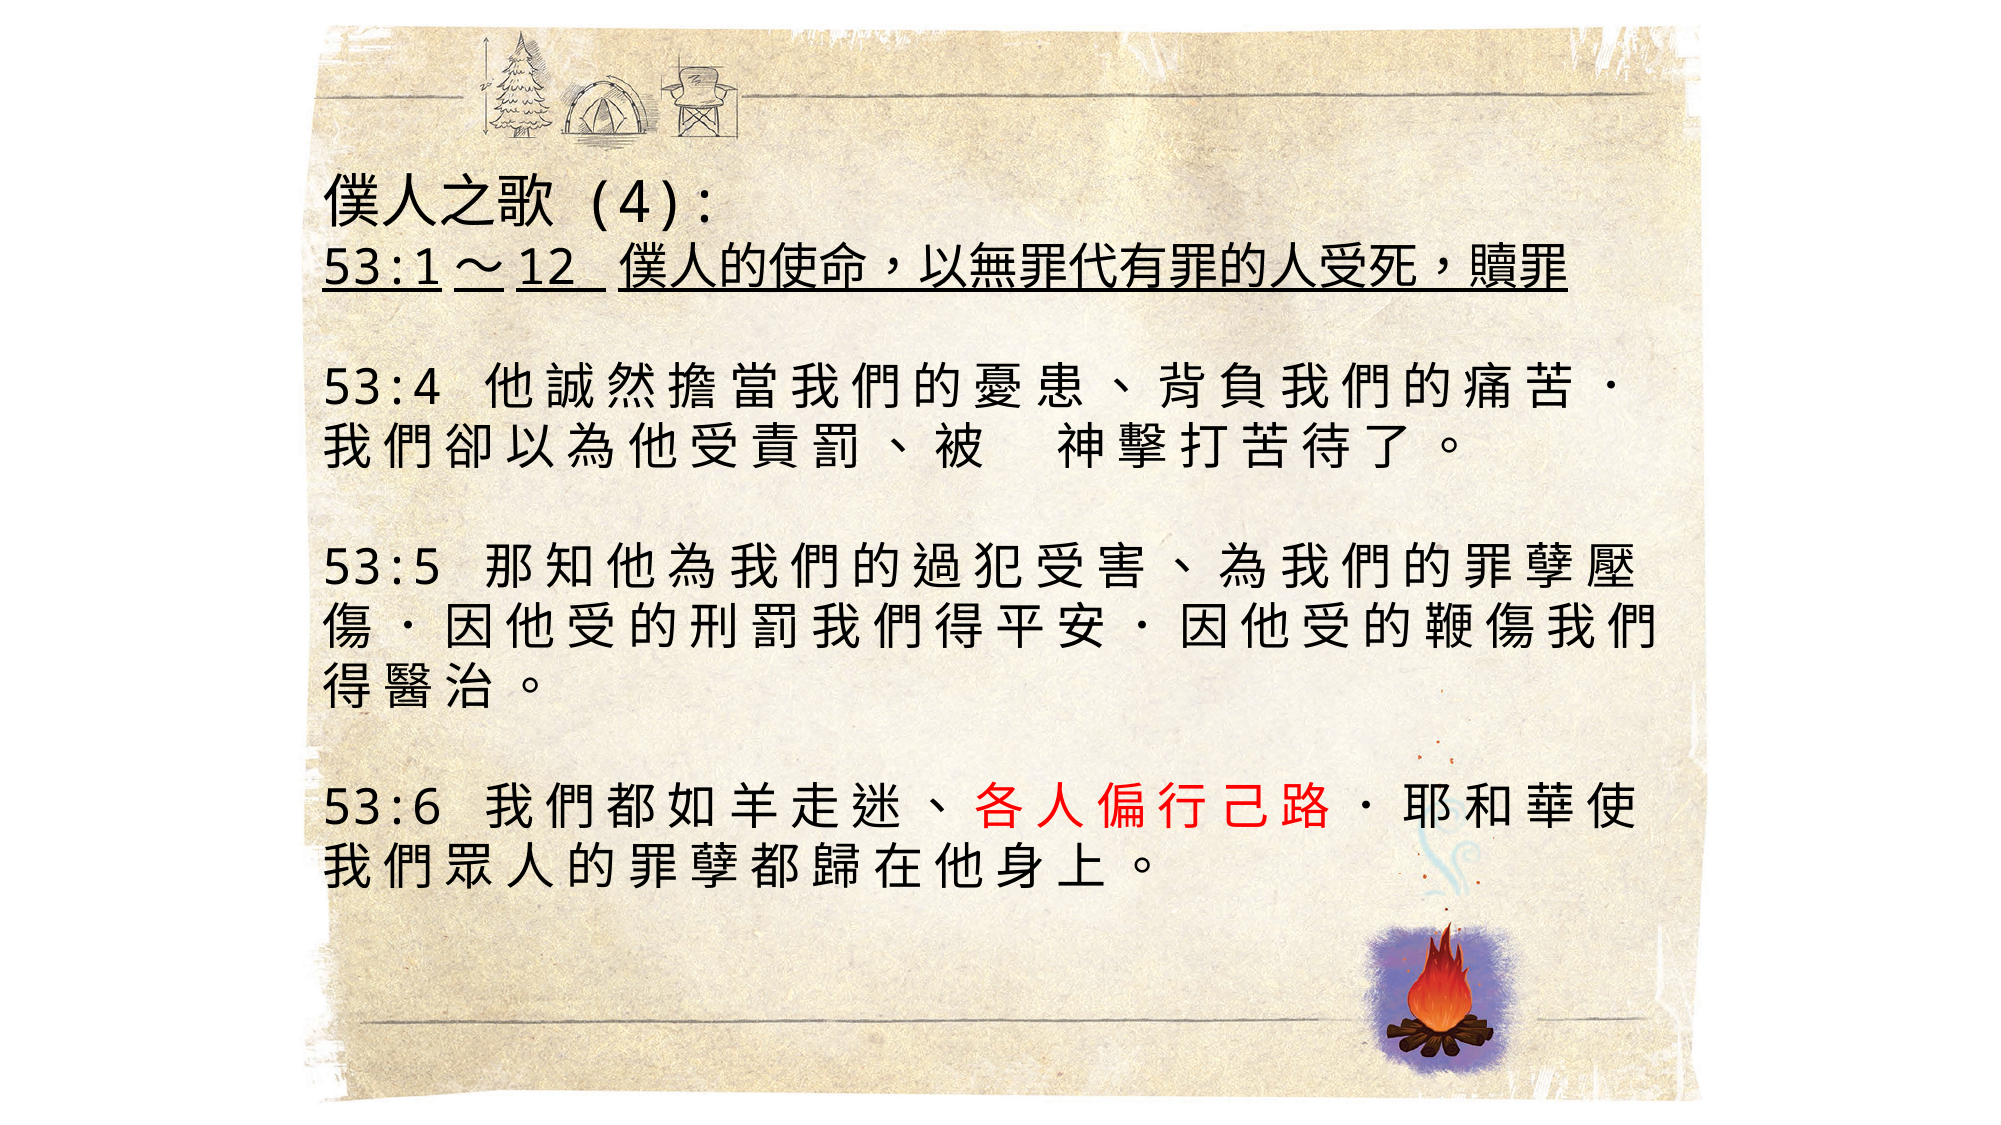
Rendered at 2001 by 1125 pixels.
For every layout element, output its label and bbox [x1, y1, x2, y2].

picture [280, 0, 1739, 1125]
